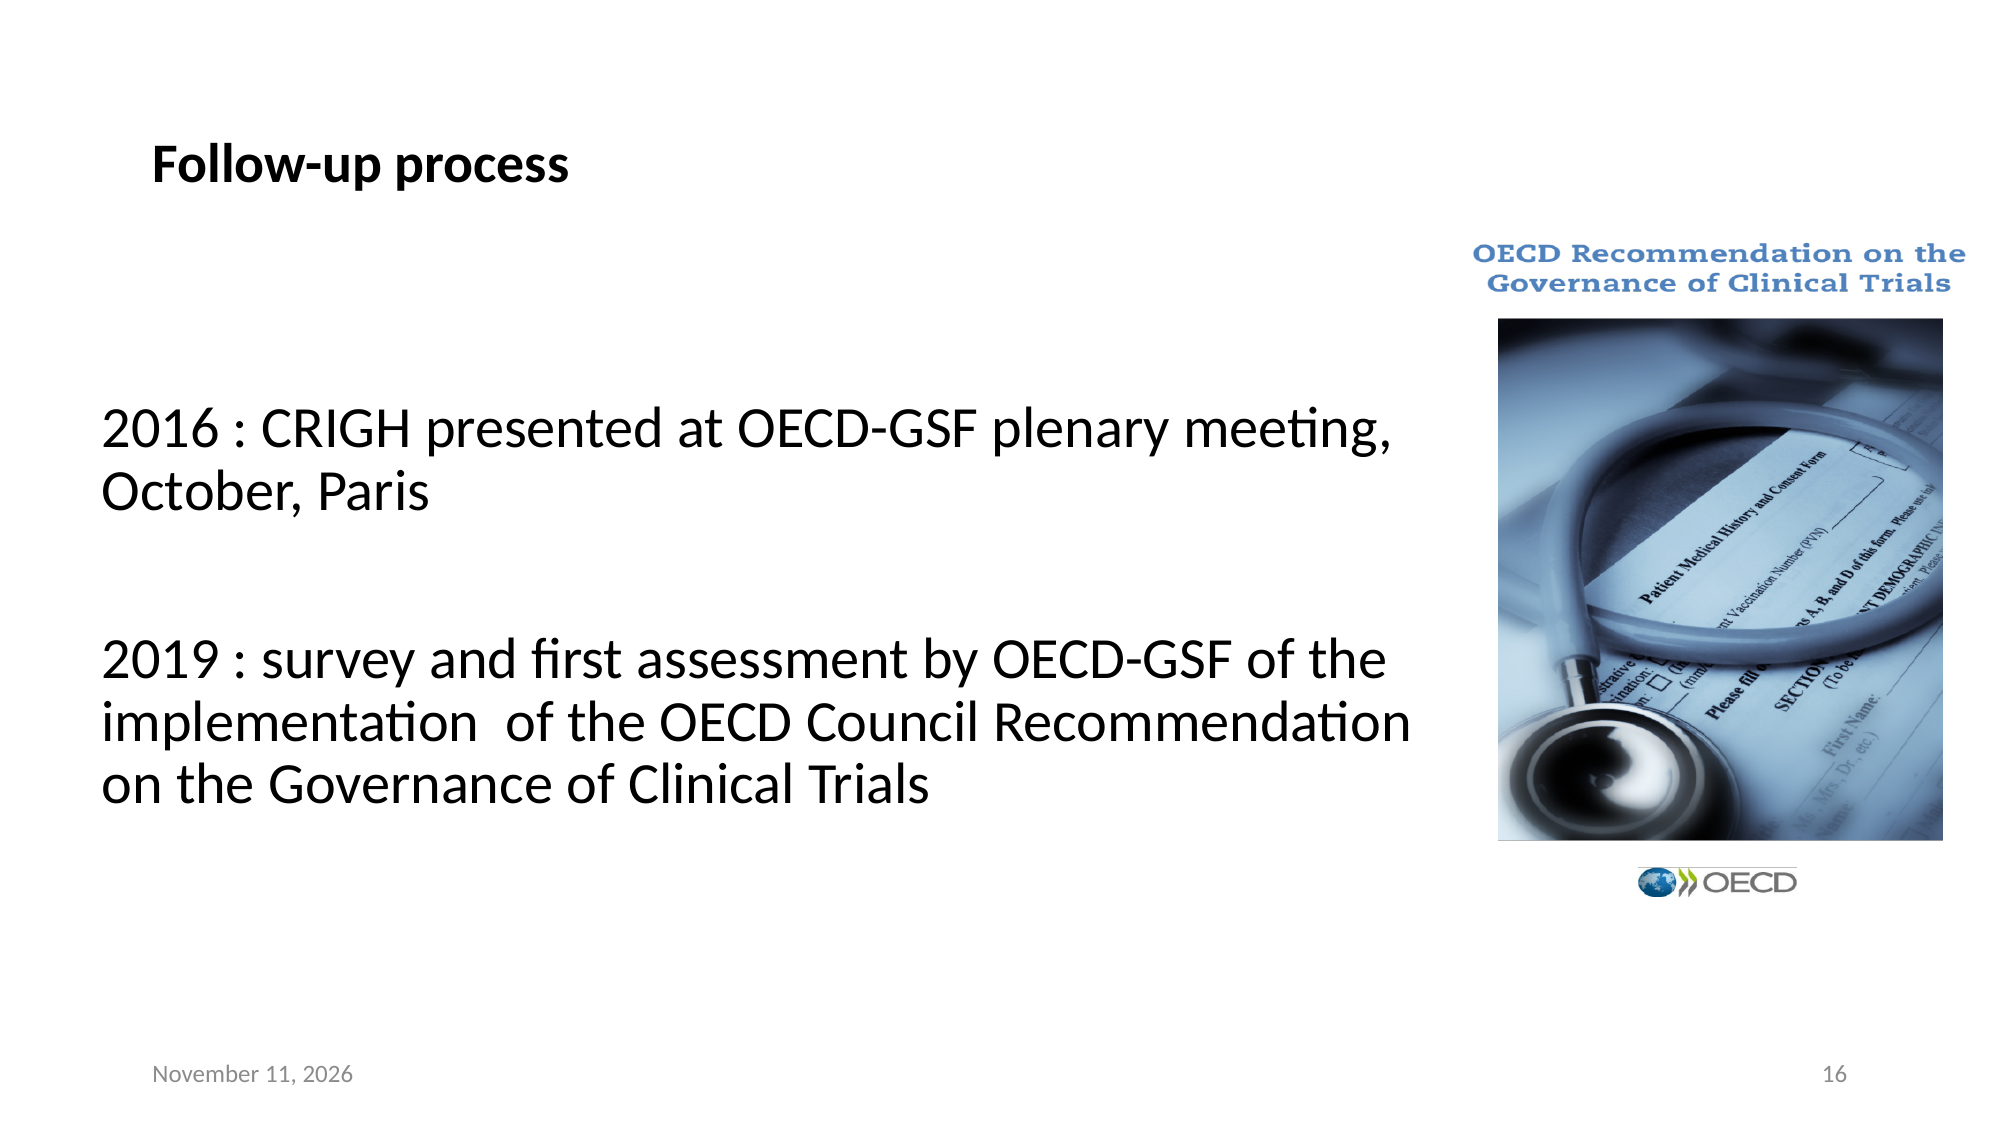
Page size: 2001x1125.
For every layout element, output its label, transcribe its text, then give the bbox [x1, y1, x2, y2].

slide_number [137, 1042, 588, 1103]
picture [1449, 236, 1989, 902]
slide_number 16 [1412, 1042, 1863, 1103]
list 2016 : CRIGH presented at OECD-GSF plenary meeting, October, Paris 2019 : survey and first assessment by OECD-GSF of the implementation of the OECD Council Recommendation on the Governance of Clinical Trials [86, 299, 1472, 1014]
title Follow-up process [137, 59, 1863, 278]
